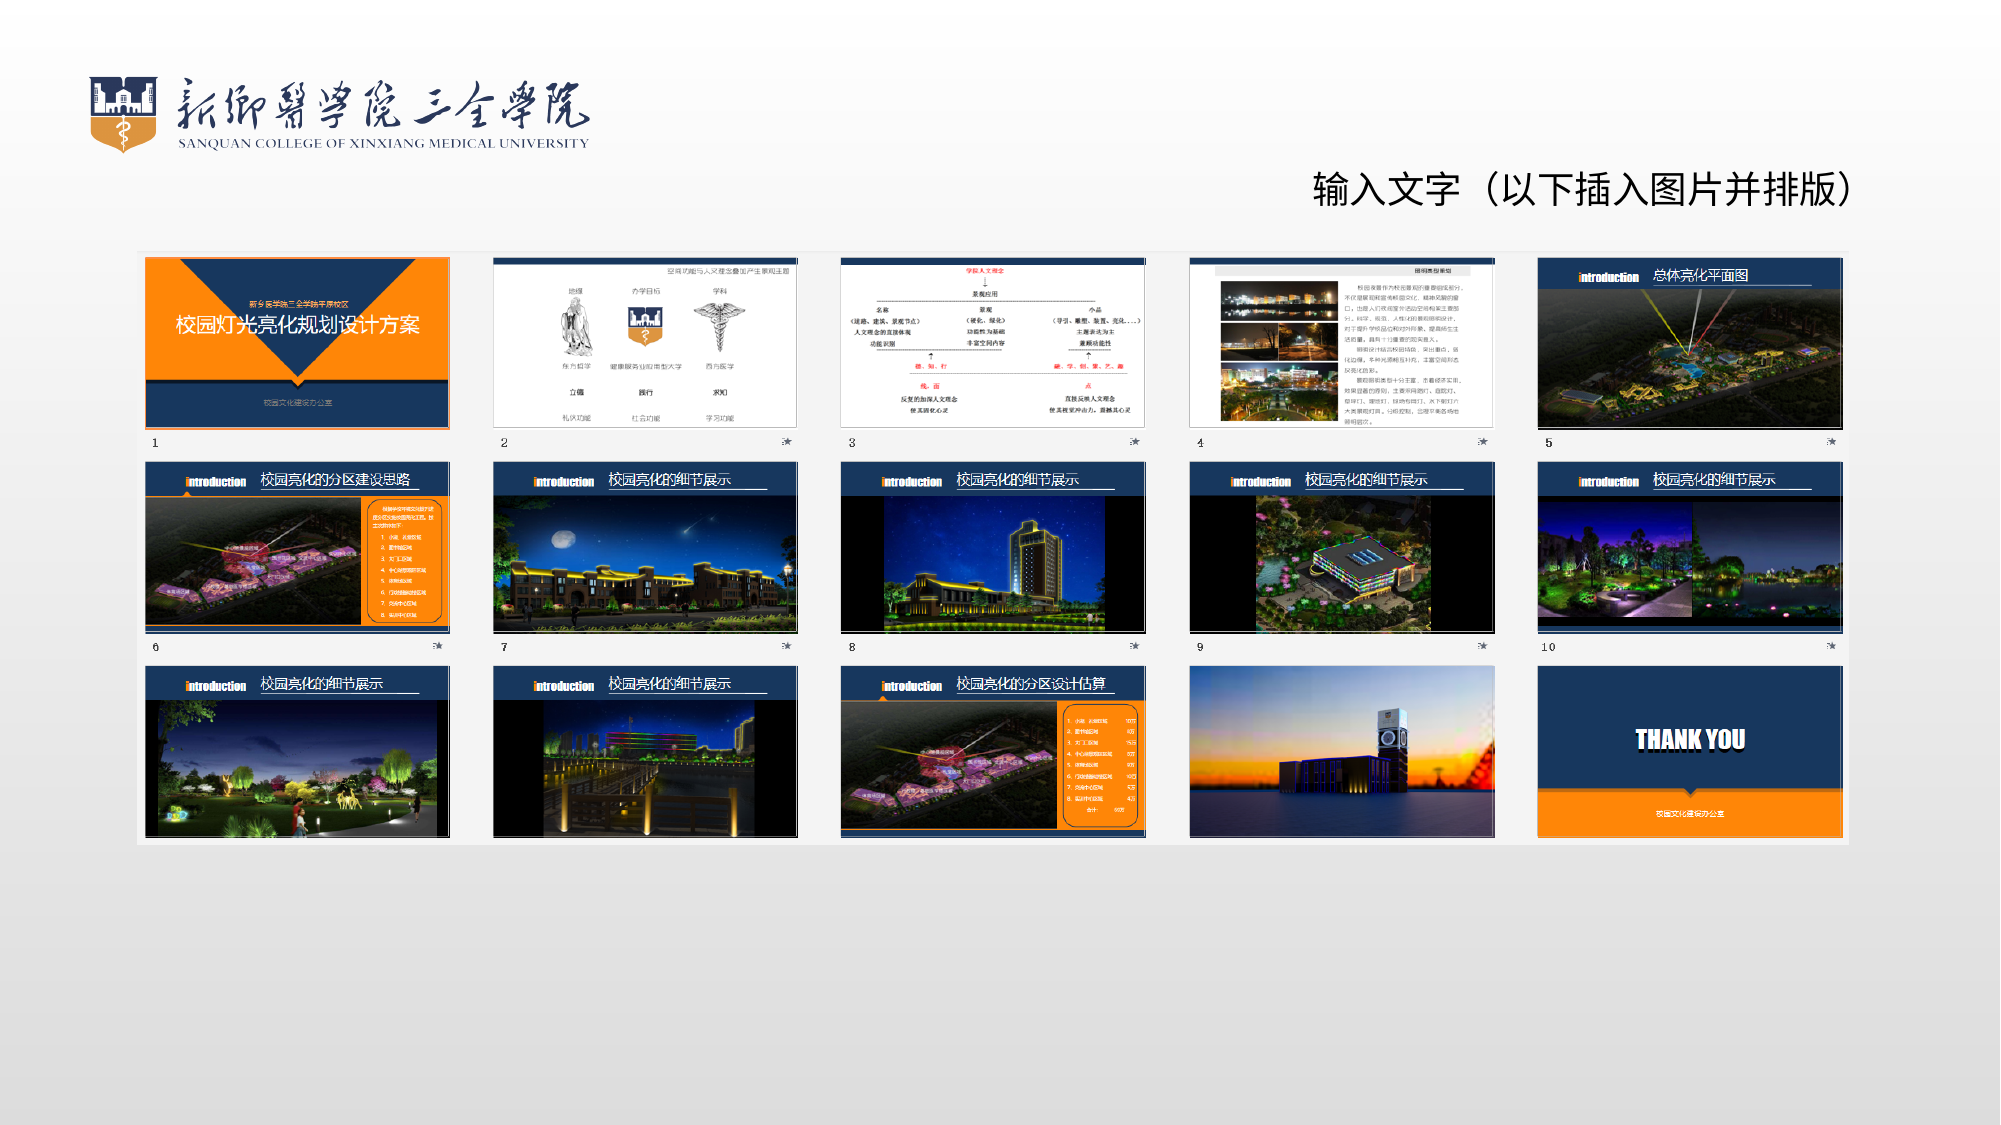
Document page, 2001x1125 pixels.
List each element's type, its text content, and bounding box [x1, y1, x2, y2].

text_box 输入文字（以下插入图片并排版） [1297, 158, 1890, 218]
picture [137, 251, 1849, 845]
picture [72, 61, 605, 176]
